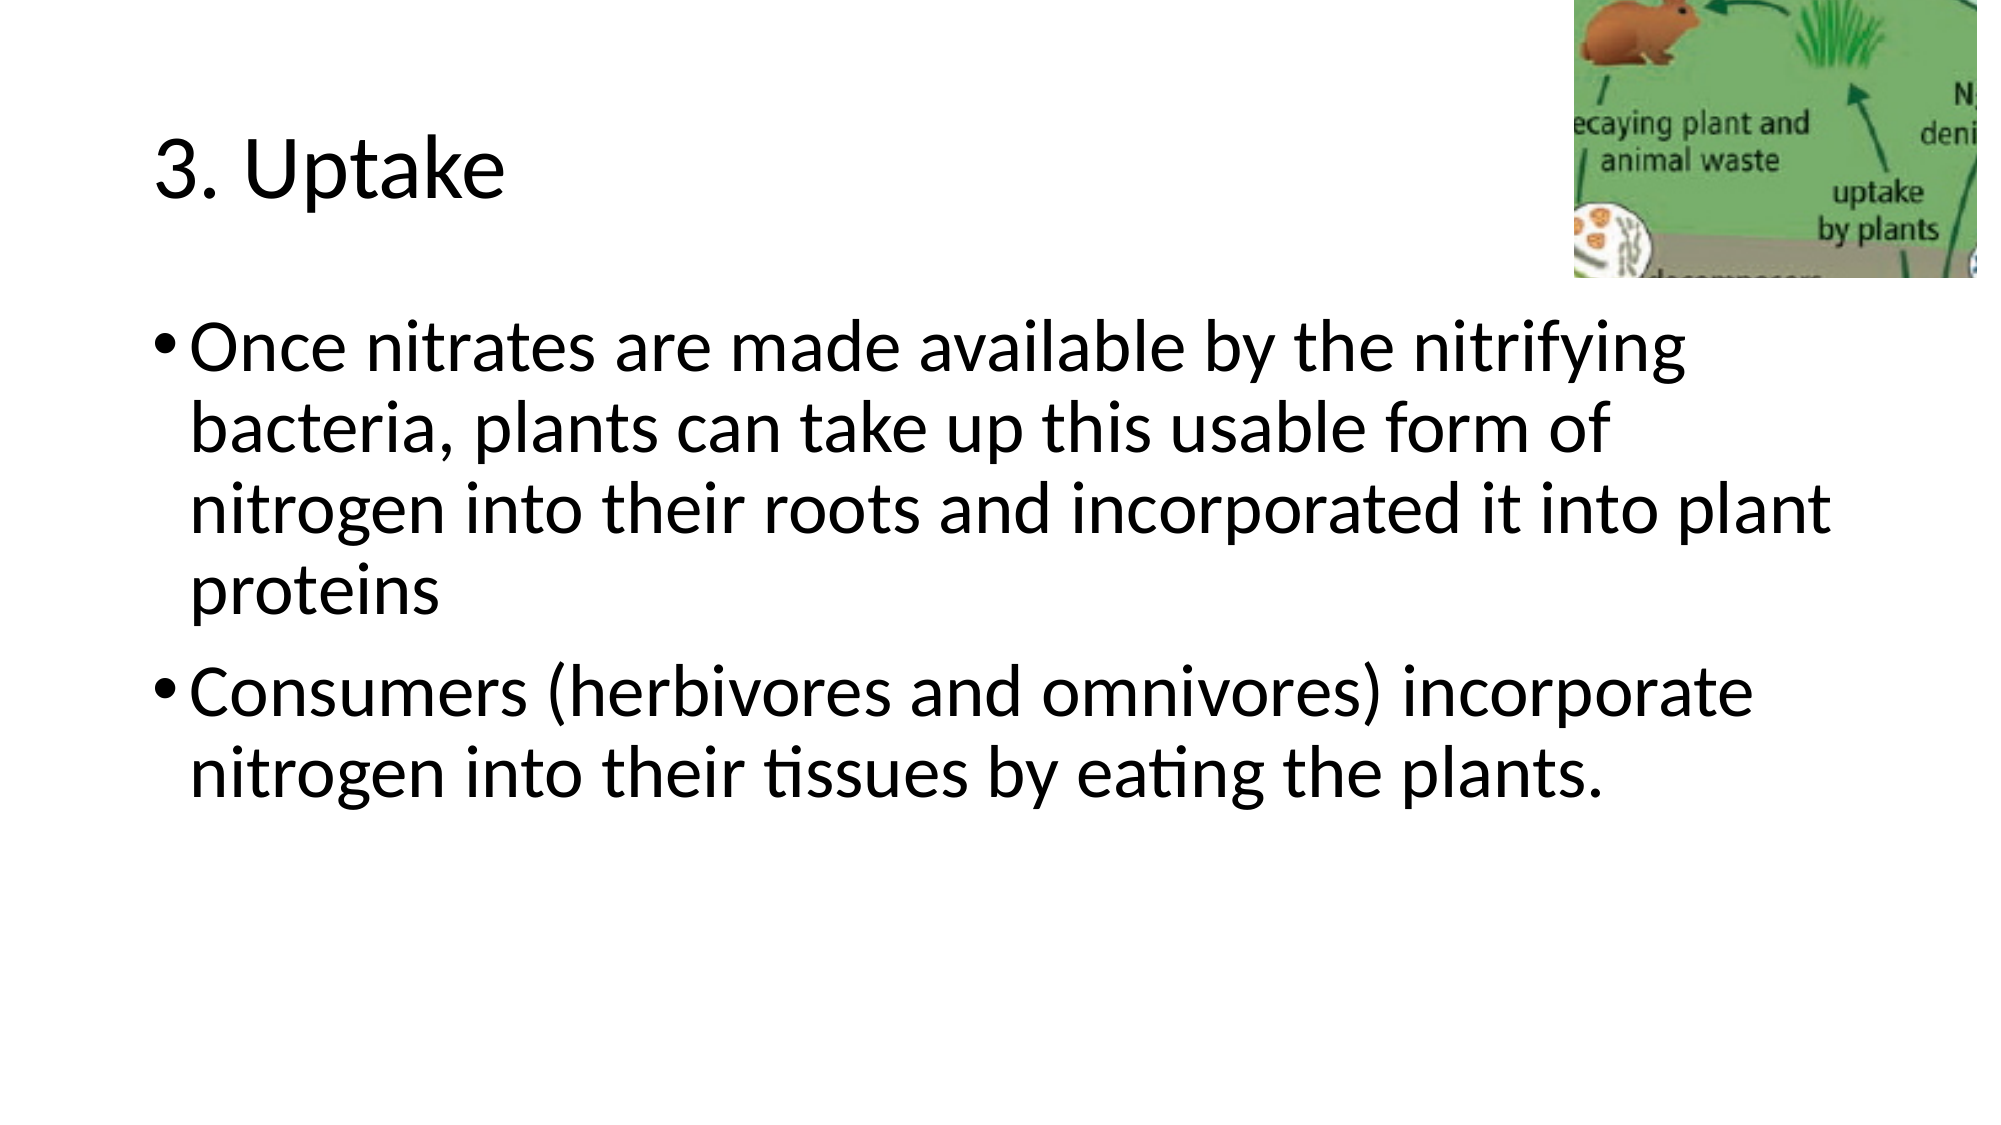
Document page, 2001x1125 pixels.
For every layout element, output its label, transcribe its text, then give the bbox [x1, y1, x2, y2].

picture [1573, 0, 1977, 278]
title 3. Uptake [137, 59, 1573, 278]
list Once nitrates are made available by the nitrifying bacteria, plants can take up this usable form of nitrogen into their roots and incorporated it into plant proteins Consumers (herbivores and omnivores) incorporate nitrogen into their tissues by eating the plants. [137, 299, 1863, 1014]
